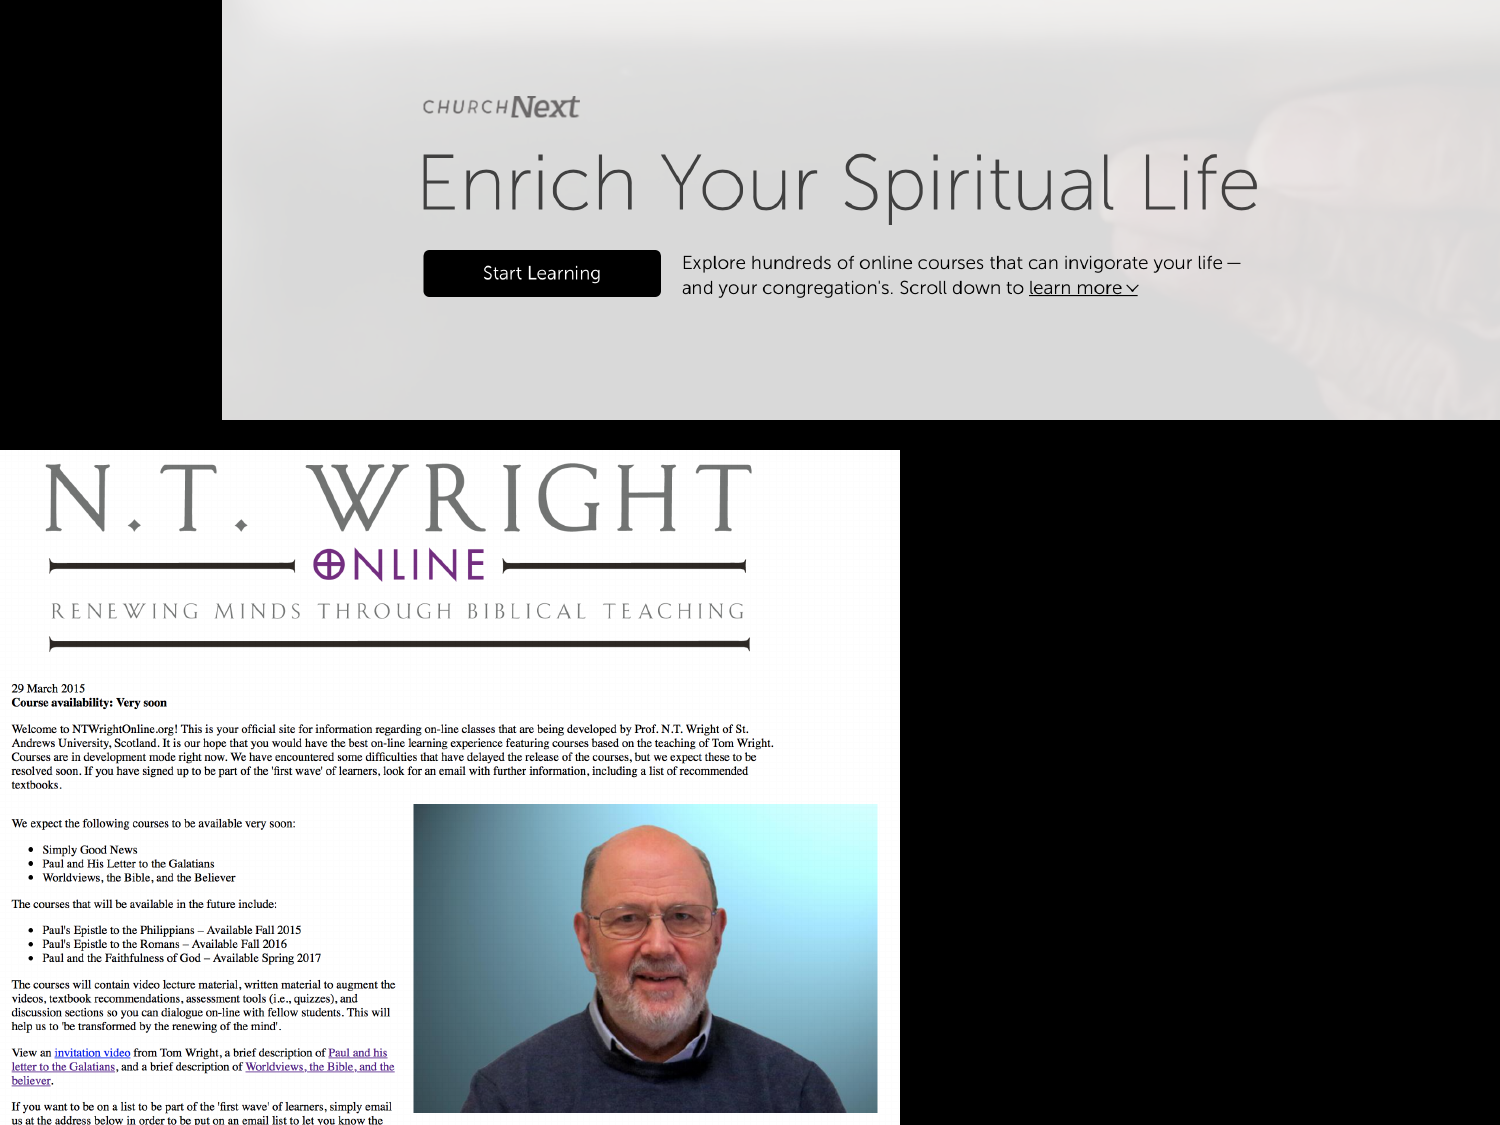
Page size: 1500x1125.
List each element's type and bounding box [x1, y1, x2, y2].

picture [0, 449, 901, 1125]
picture [221, 0, 1500, 420]
